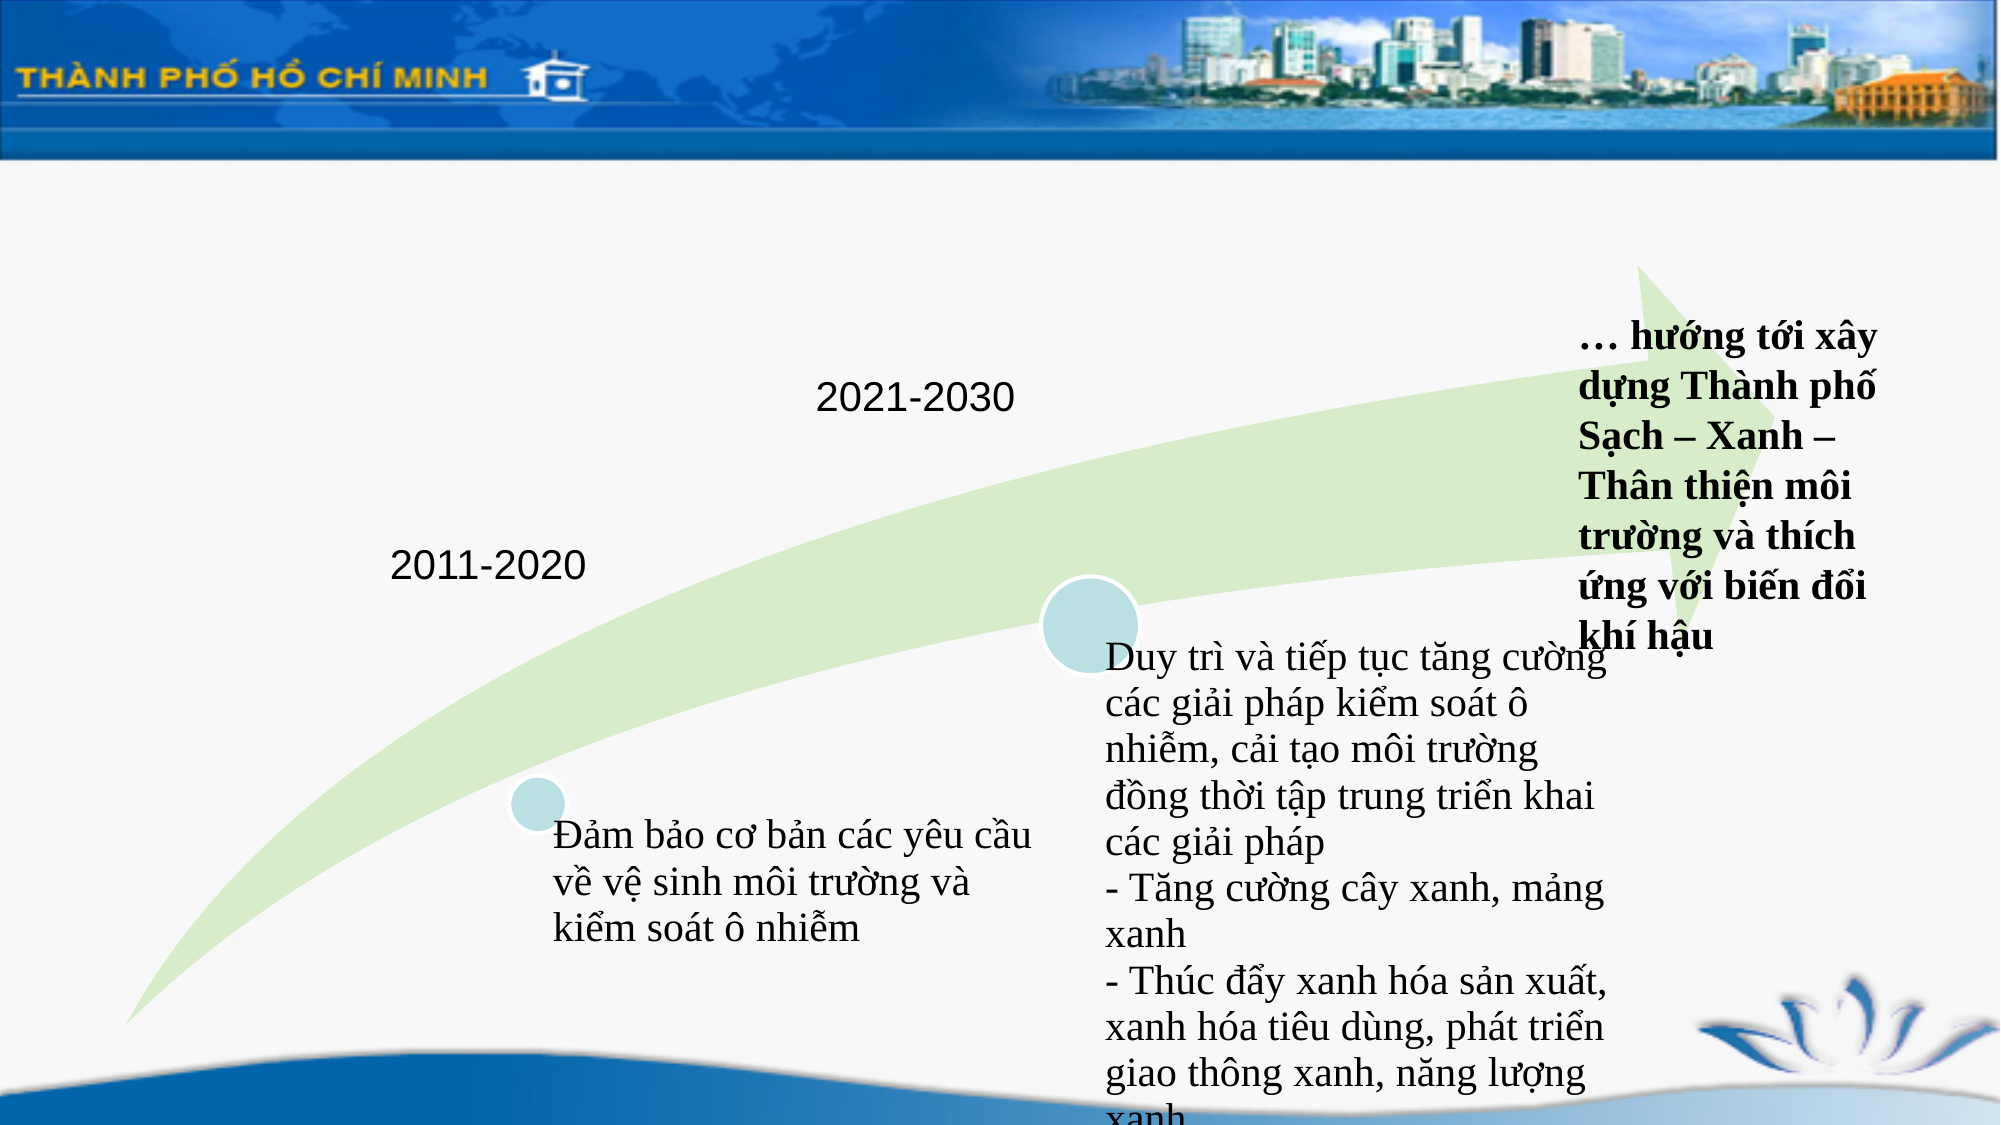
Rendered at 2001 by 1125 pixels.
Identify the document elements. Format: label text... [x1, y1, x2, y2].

text_box … hướng tới xây dựng Thành phố Sạch – Xanh – Thân thiện môi trường và thích ứng với biến đổi khí hậu [1783, 299, 1938, 665]
picture [1151, 1115, 1159, 1125]
picture [0, 0, 2001, 1125]
picture [1172, 1115, 1180, 1125]
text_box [125, 265, 1776, 1026]
